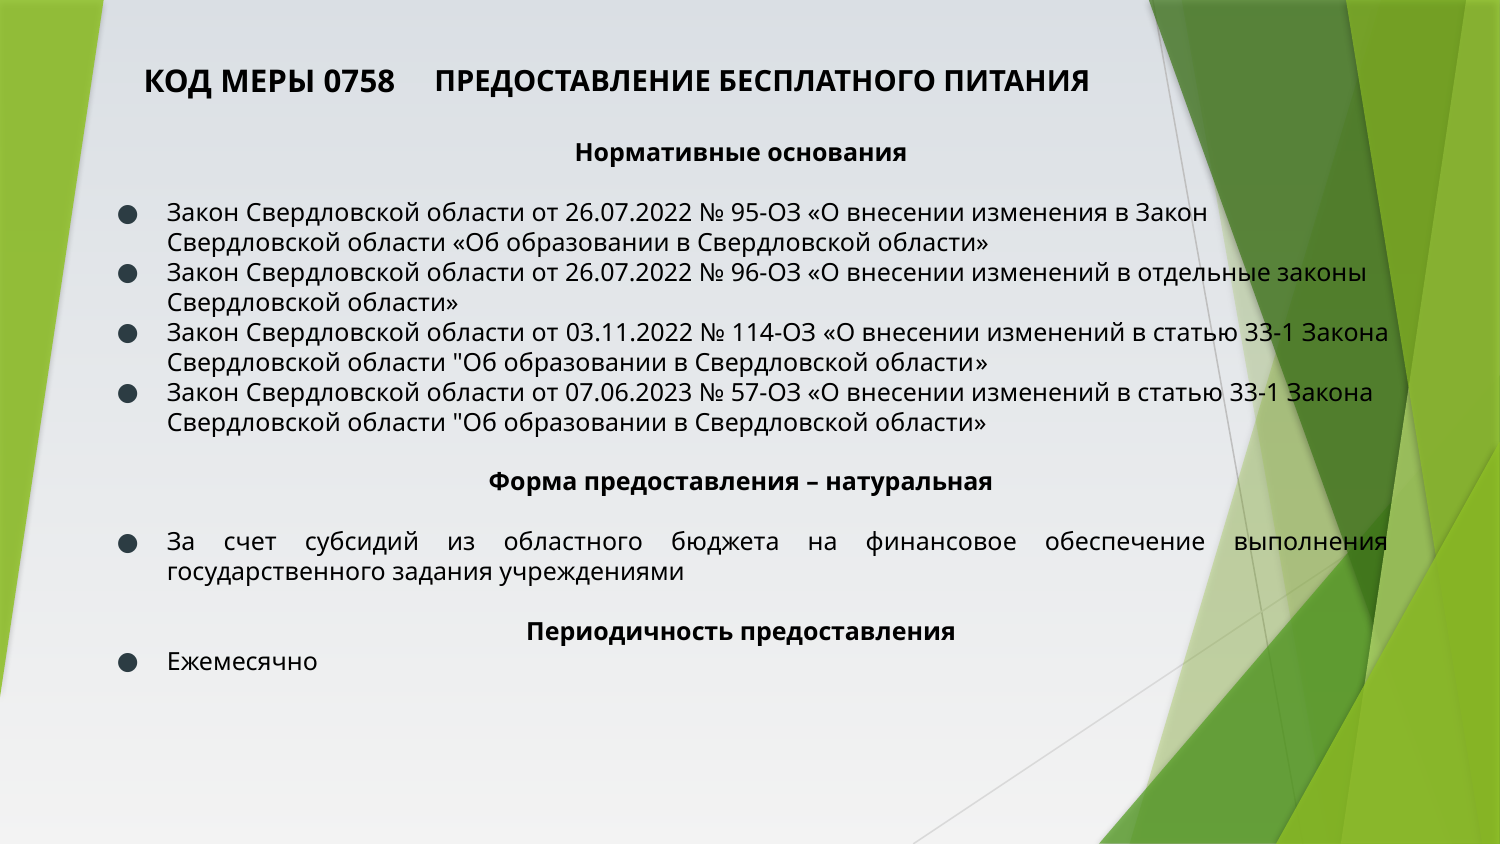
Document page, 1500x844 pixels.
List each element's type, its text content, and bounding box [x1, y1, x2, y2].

text_box КОД МЕРЫ 0758 [94, 21, 411, 138]
title ПРЕДОСТАВЛЕНИЕ БЕСПЛАТНОГО ПИТАНИЯ [423, 21, 1368, 139]
text_box Нормативные основания Закон Свердловской области от 26.07.2022 № 95-ОЗ «О внесении изменения в Закон Свердловской области «Об образовании в Свердловской области» Закон Свердловской области от 26.07.2022 № 96-ОЗ «О внесении изменений в отдельные законы Свердловской области» Закон Свердловской области от 03.11.2022 № 114-ОЗ «О внесении изменений в статью 33-1 Закона Свердловской области "Об образовании в Свердловской области» Закон Свердловской области от 07.06.2023 № 57-ОЗ «О внесении изменений в статью 33-1 Закона Свердловской области "Об образовании в Свердловской области» Форма предоставления – натуральная За счет субсидий из областного бюджета на финансовое обеспечение выполнения государственного задания учреждениями Периодичность предоставления Ежемесячно [80, 130, 1402, 763]
